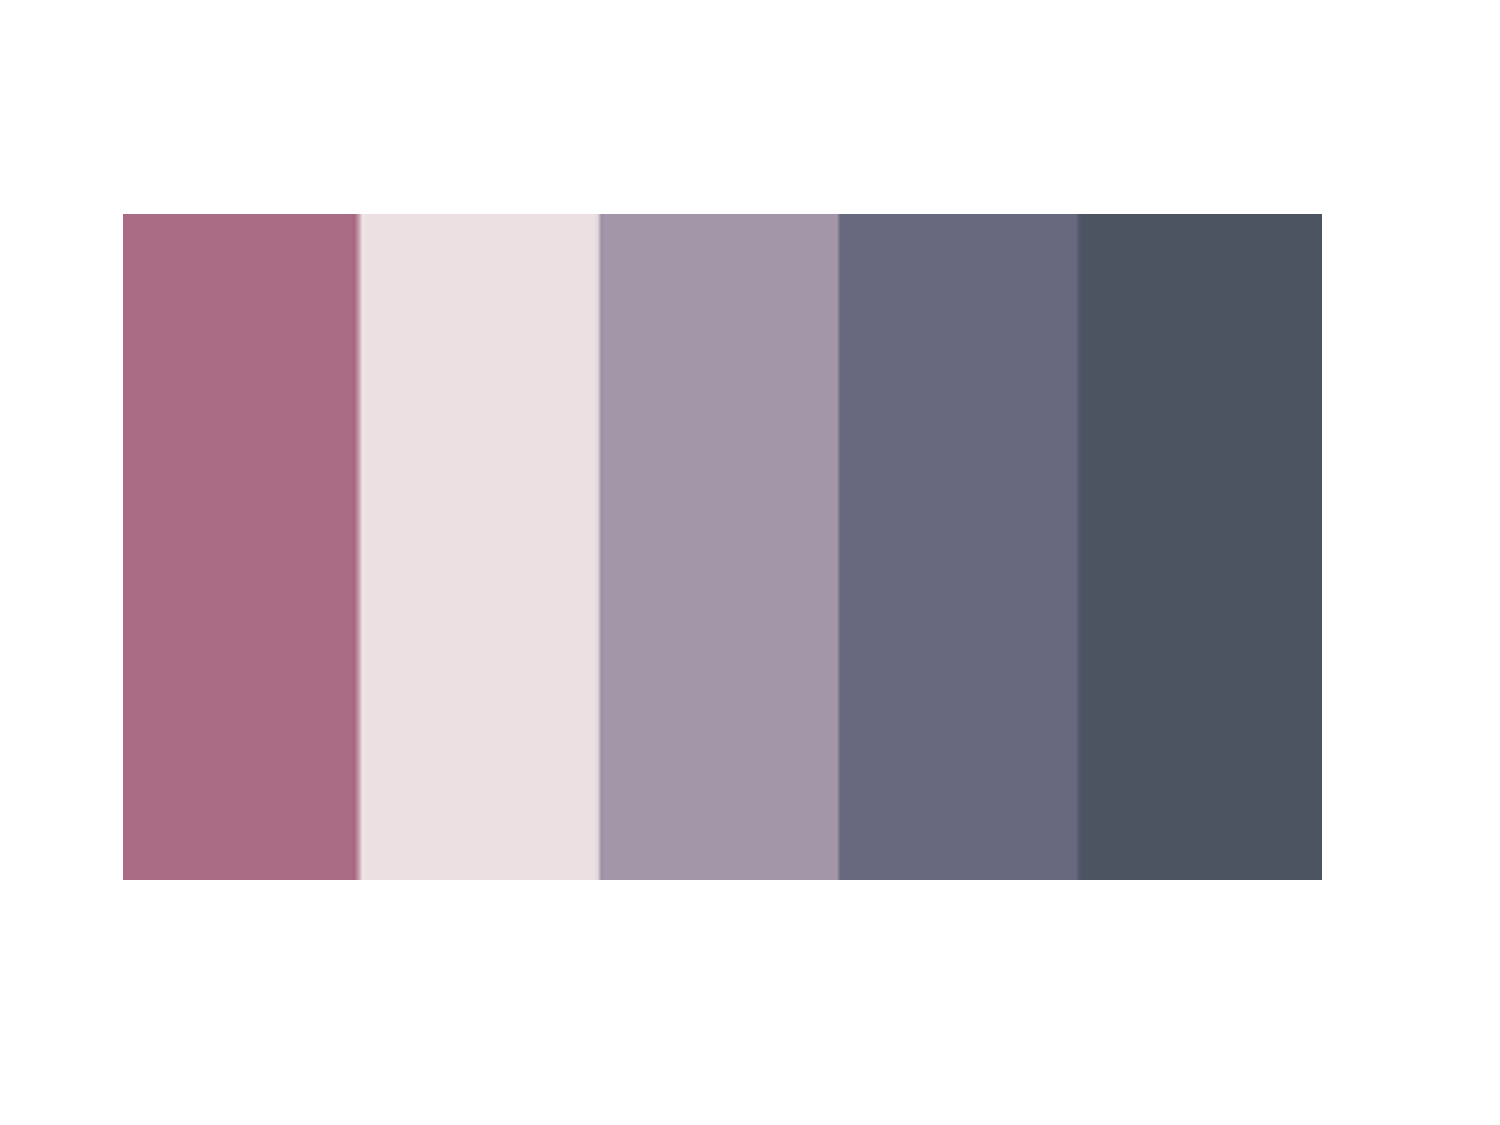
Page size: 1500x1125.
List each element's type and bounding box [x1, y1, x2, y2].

picture [123, 214, 1322, 880]
